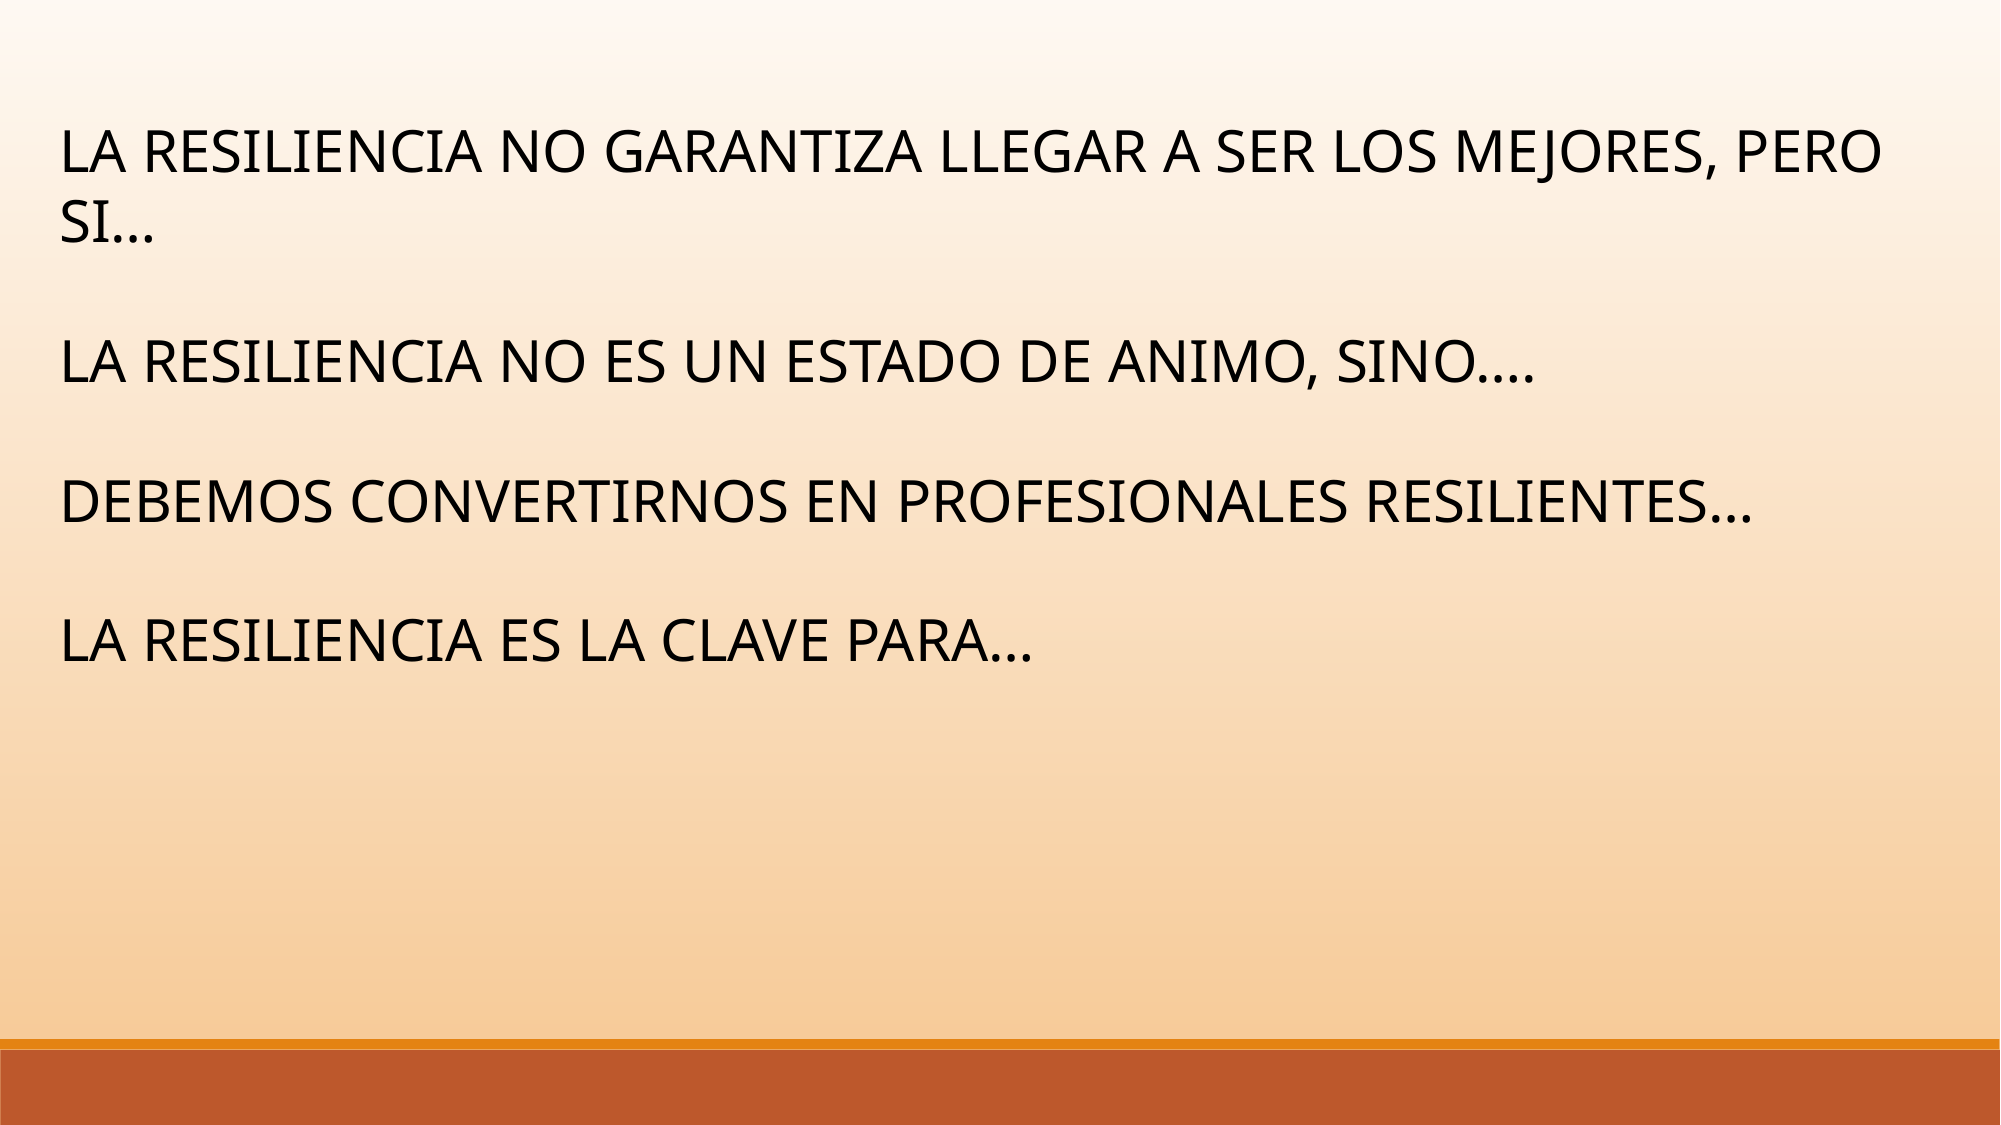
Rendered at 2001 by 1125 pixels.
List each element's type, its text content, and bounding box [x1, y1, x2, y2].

text_box LA RESILIENCIA NO GARANTIZA LLEGAR A SER LOS MEJORES, PERO SI… LA RESILIENCIA NO ES UN ESTADO DE ANIMO, SINO…. DEBEMOS CONVERTIRNOS EN PROFESIONALES RESILIENTES… LA RESILIENCIA ES LA CLAVE PARA… [44, 106, 1963, 681]
